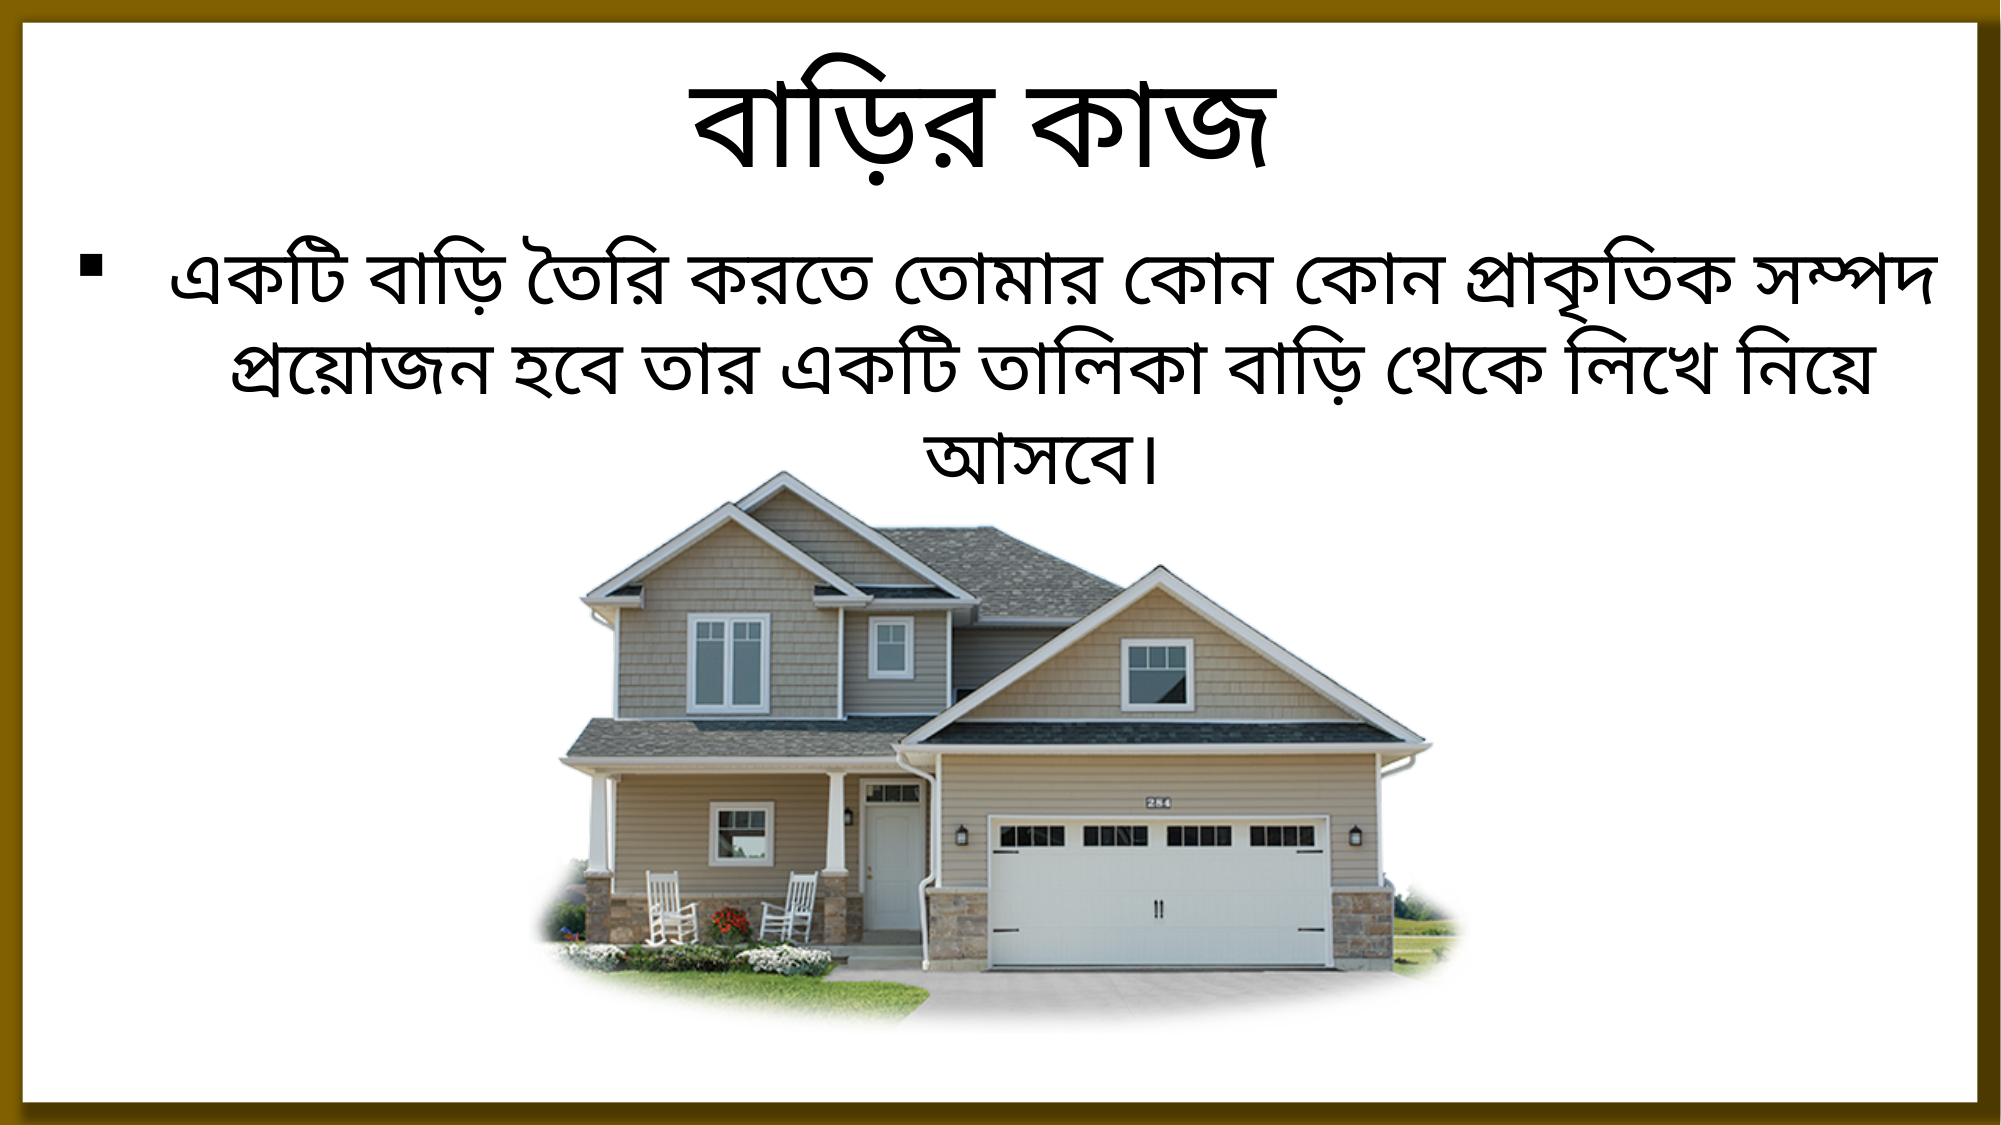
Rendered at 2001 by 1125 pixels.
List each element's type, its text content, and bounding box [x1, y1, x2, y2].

picture [529, 469, 1471, 1037]
text_box বাড়ির কাজ [662, 34, 1338, 200]
text_box একটি বাড়ি তৈরি করতে তোমার কোন কোন প্রাকৃতিক সম্পদ প্রয়োজন হবে তার একটি তালিকা বাড়ি থেকে লিখে নিয়ে আসবে। [46, 223, 1966, 505]
